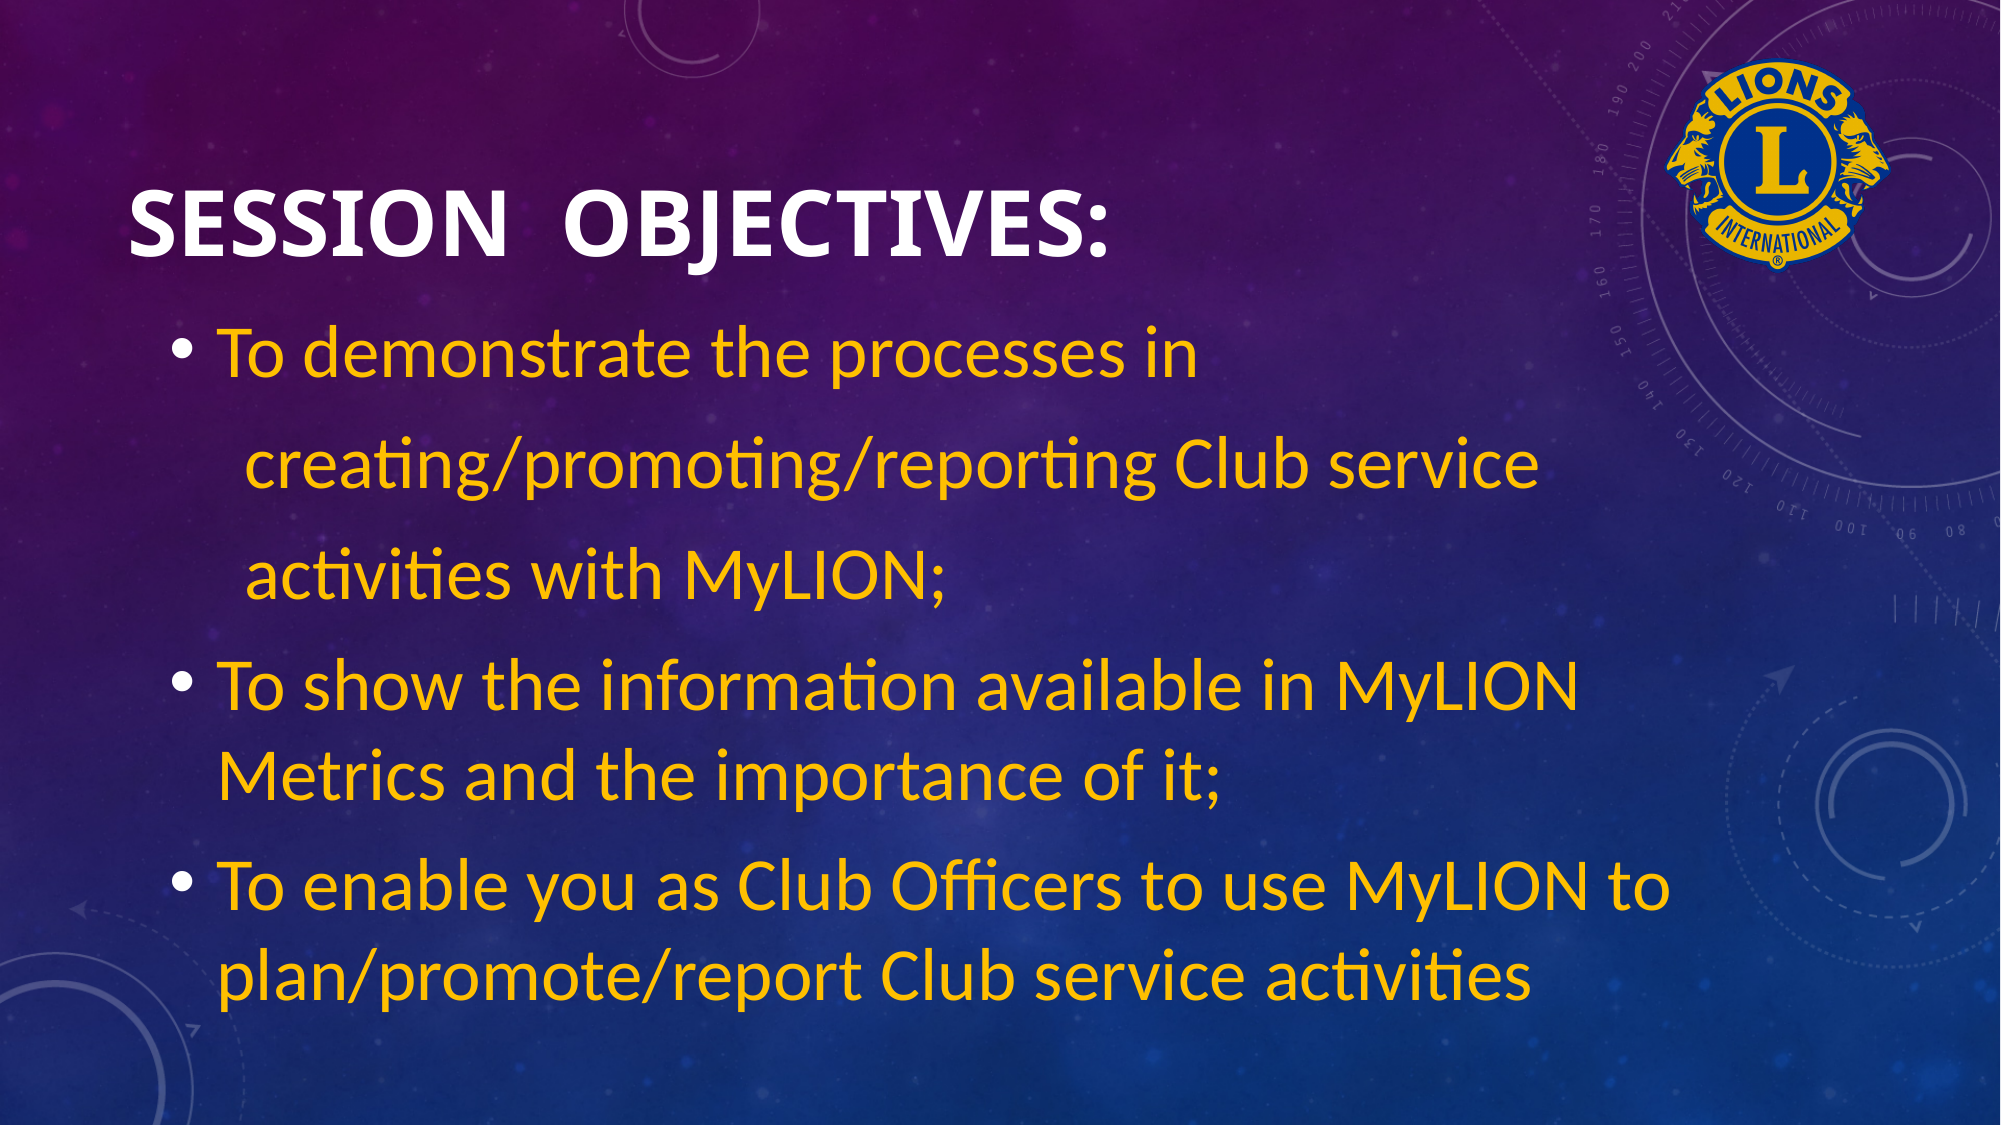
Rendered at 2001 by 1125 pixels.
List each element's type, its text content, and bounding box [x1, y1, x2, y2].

picture [0, 0, 2001, 1125]
list To demonstrate the processes in creating/promoting/reporting Club service activities with MyLION; To show the information available in MyLION Metrics and the importance of it; To enable you as Club Officers to use MyLION to plan/promote/report Club service activities [154, 297, 1767, 1021]
title Session objectives: [112, 99, 1775, 339]
